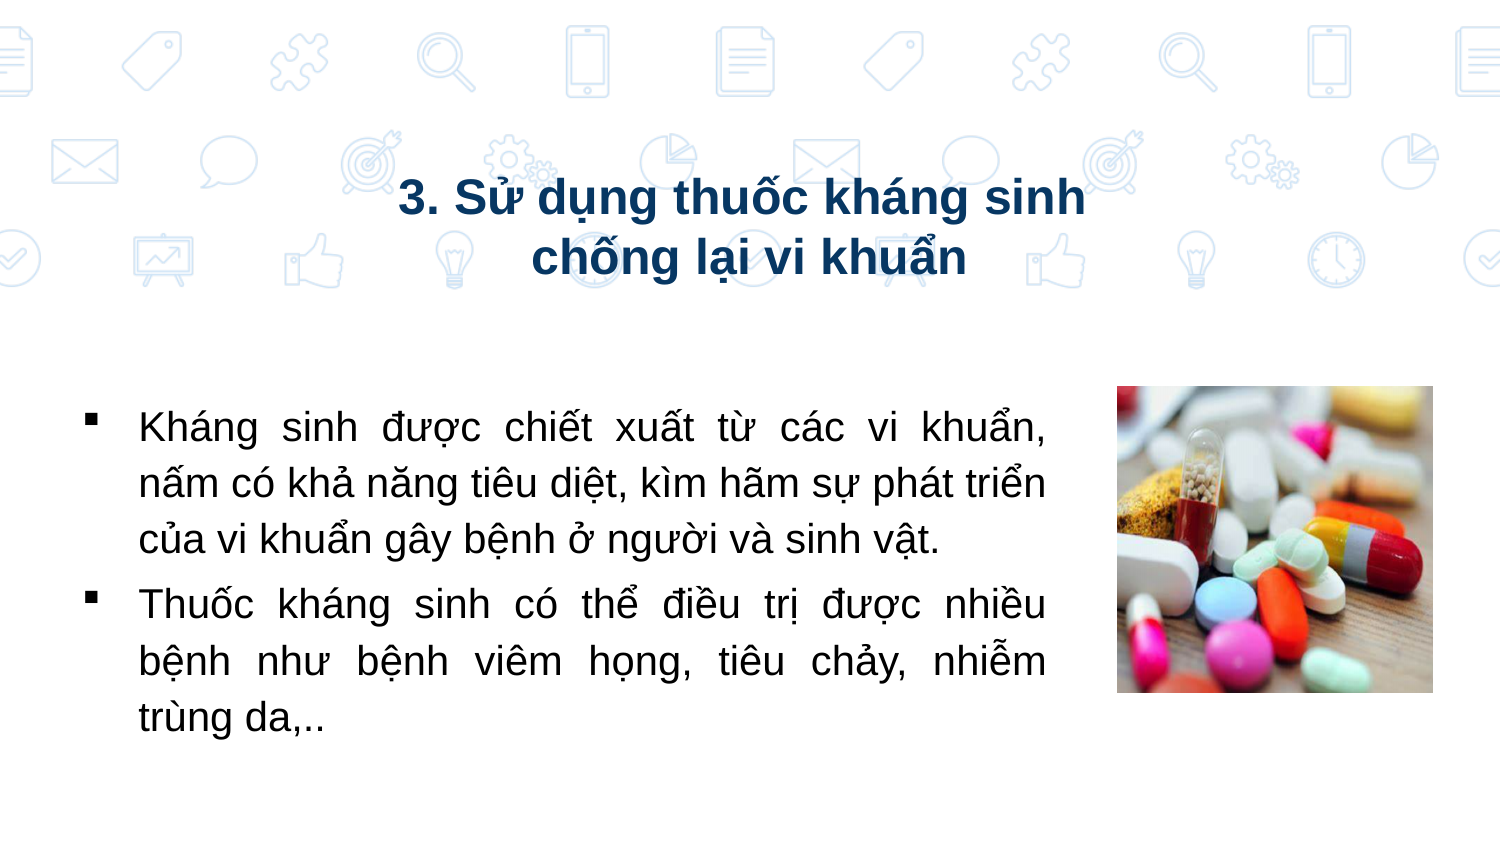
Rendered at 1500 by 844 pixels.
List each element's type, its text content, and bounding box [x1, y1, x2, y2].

text_box Kháng sinh được chiết xuất từ các vi khuẩn, nấm có khả năng tiêu diệt, kìm hãm sự phát triển của vi khuẩn gây bệnh ở người và sinh vật. Thuốc kháng sinh có thể điều trị được nhiều bệnh như bệnh viêm họng, tiêu chảy, nhiễm trùng da,.. [67, 386, 1062, 812]
title 3. Sử dụng thuốc kháng sinh chống lại vi khuẩn [0, 108, 1500, 300]
picture [1117, 385, 1434, 693]
